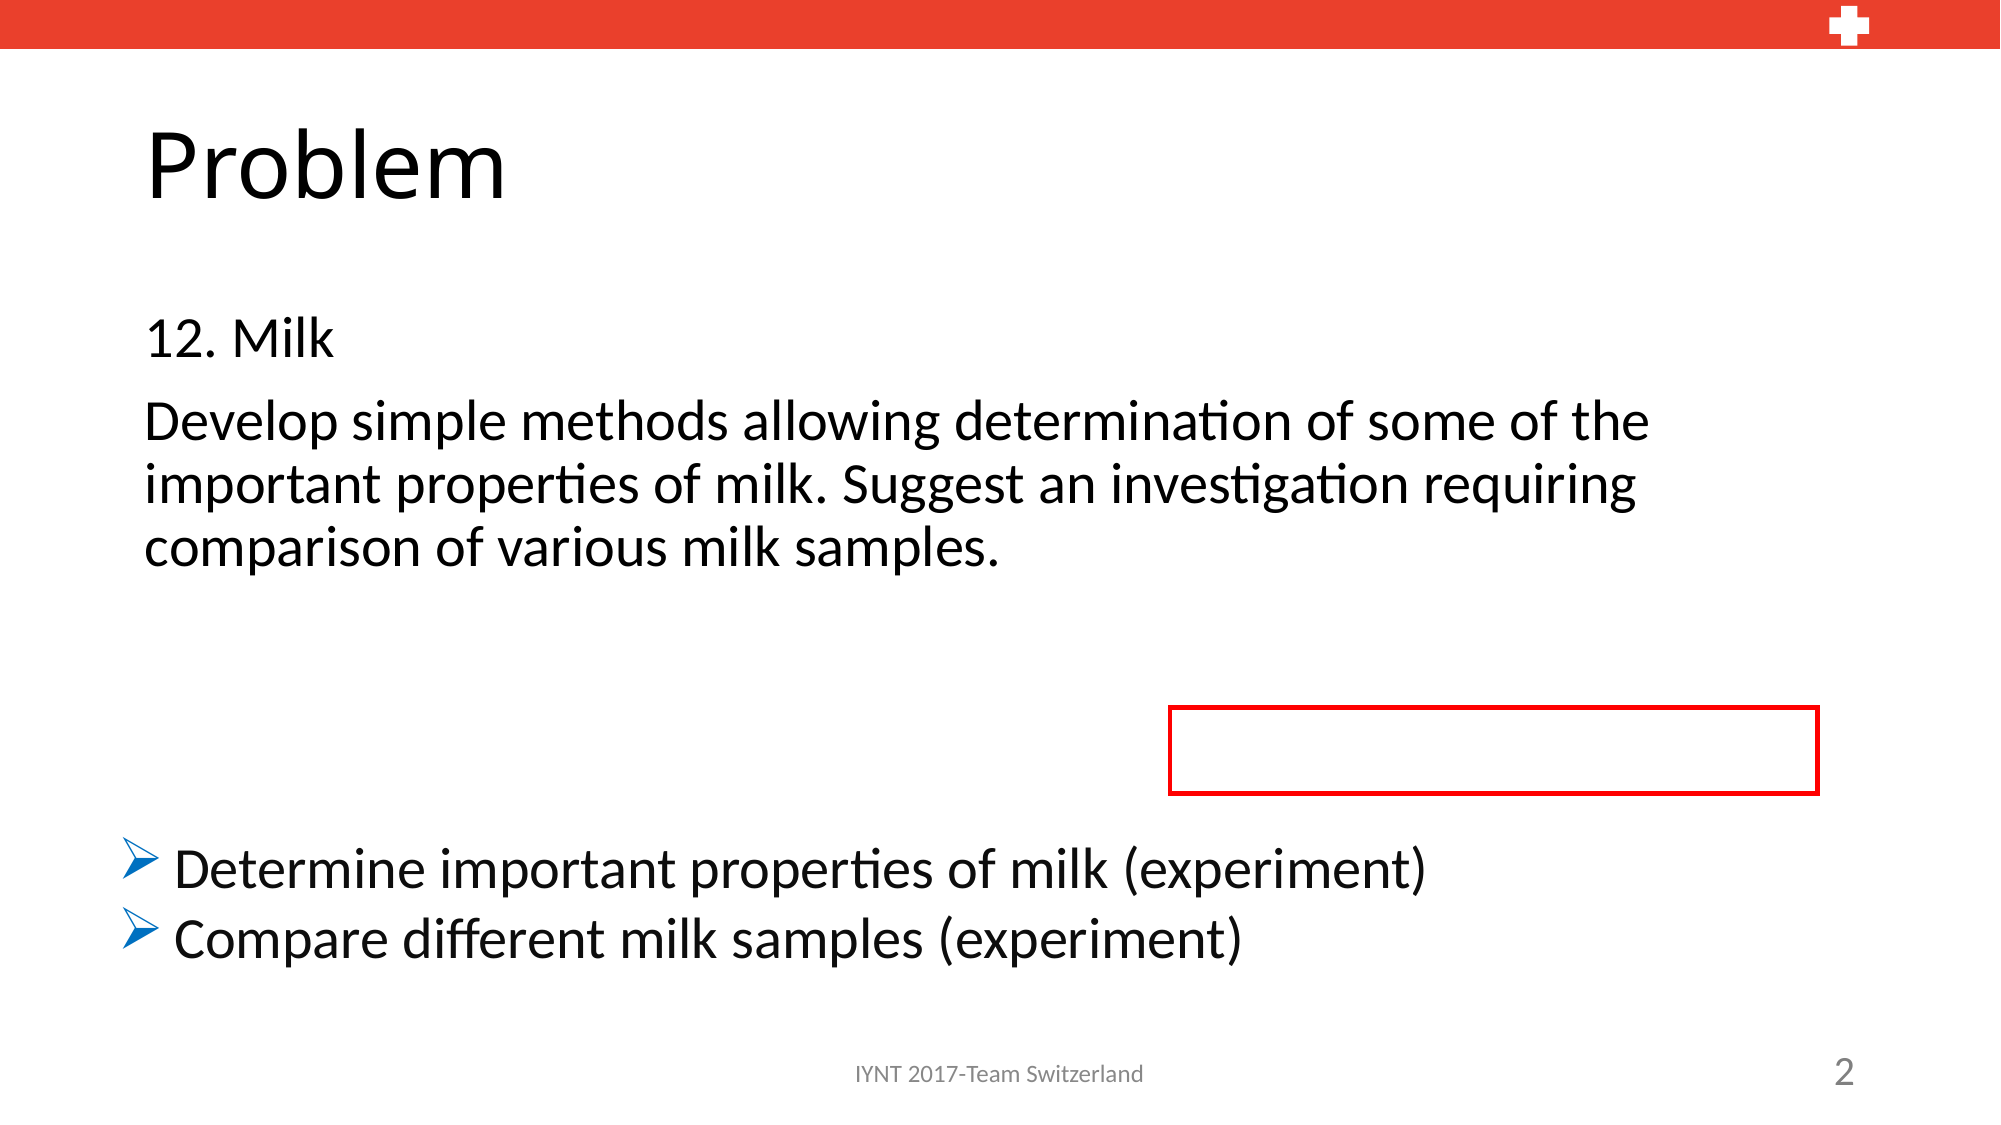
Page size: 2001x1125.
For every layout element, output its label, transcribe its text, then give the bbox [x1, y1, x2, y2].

title Problem [136, 59, 1762, 278]
text_box IYNT 2017-Team Switzerland [662, 1050, 1338, 1095]
slide_number 2 [1823, 1037, 1863, 1101]
list 12. Milk Develop simple methods allowing determination of some of the important properties of milk. Suggest an investigation requiring comparison of various milk samples. [136, 298, 1863, 601]
text_box [1169, 707, 1818, 794]
text_box Determine important properties of milk (experiment) Compare different milk samples (experiment) [110, 823, 1734, 1048]
